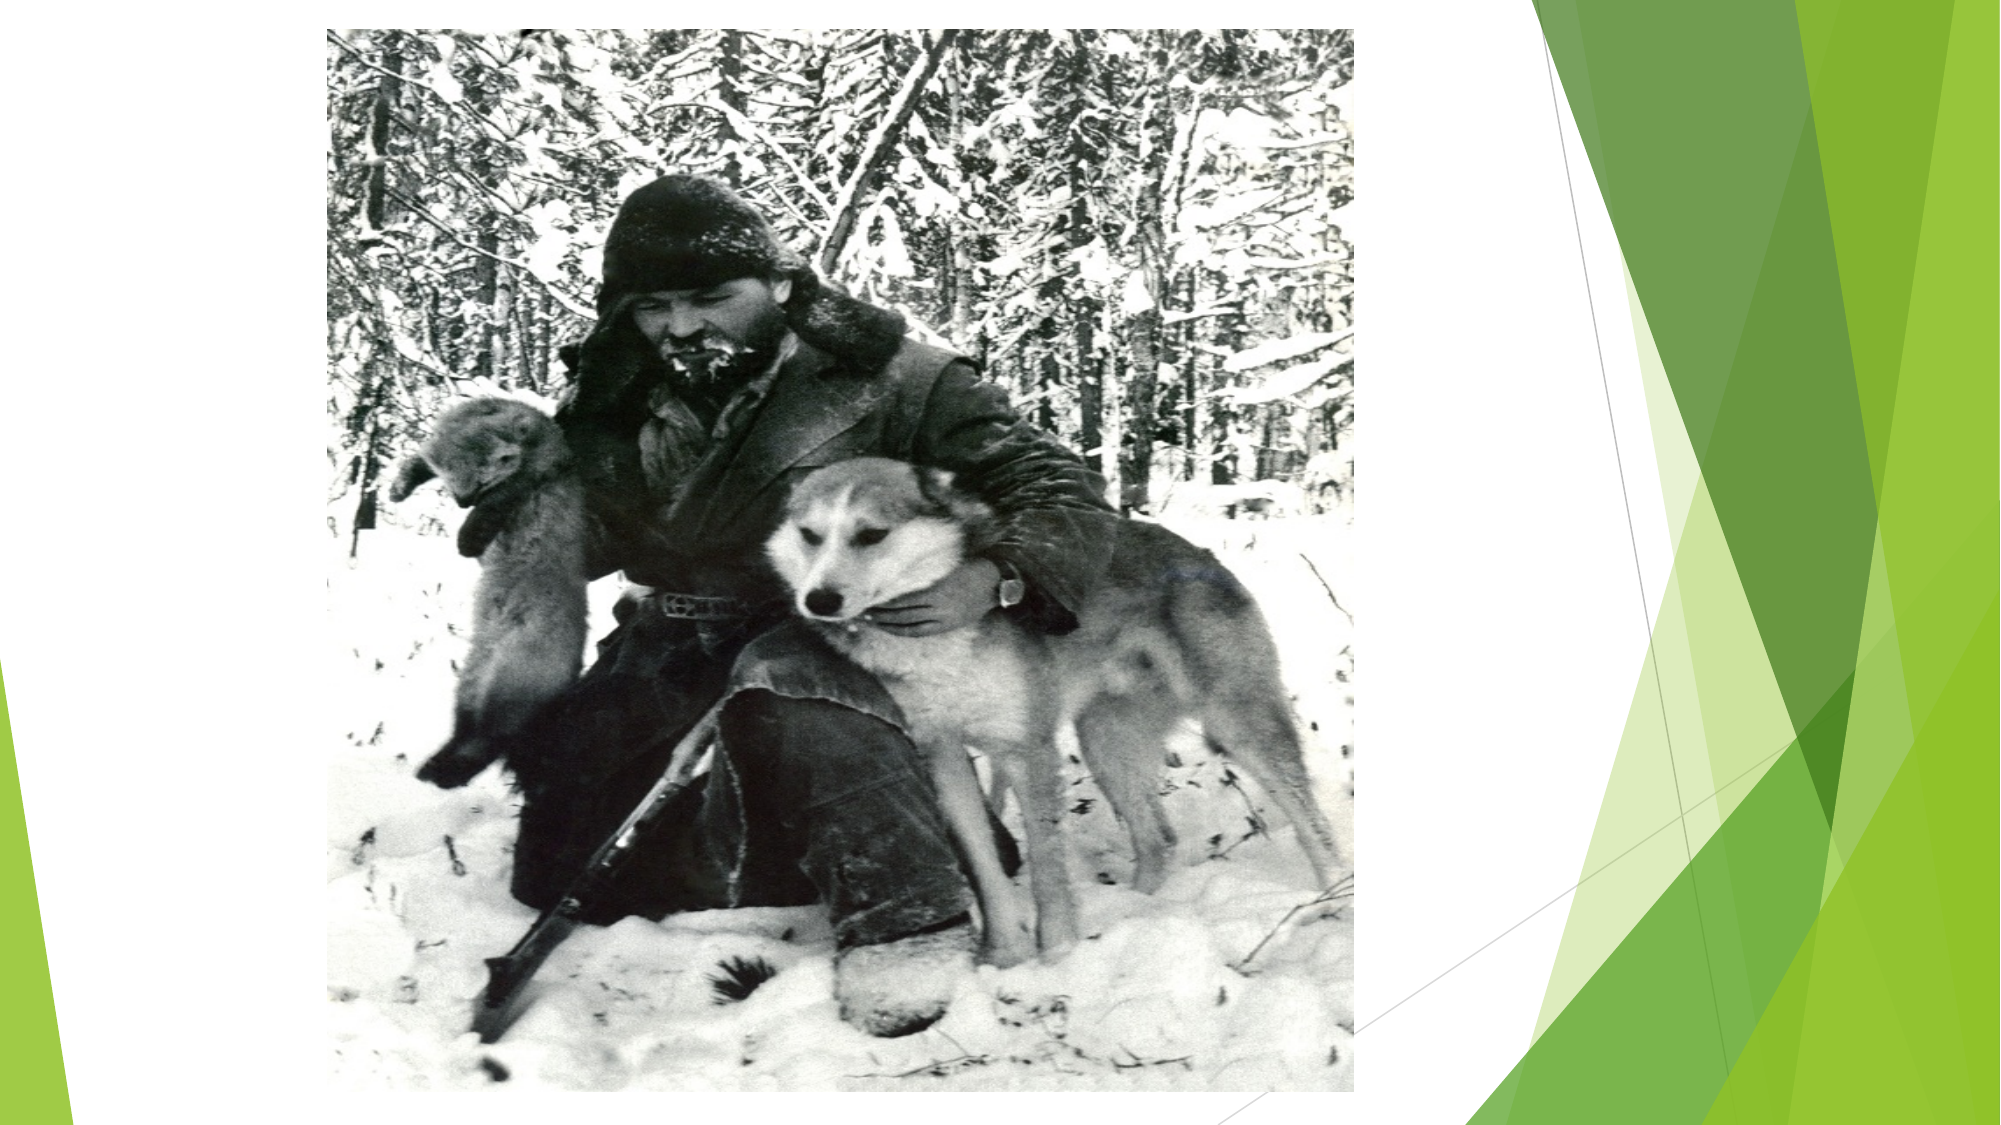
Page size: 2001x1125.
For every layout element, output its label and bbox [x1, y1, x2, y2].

picture [327, 28, 1355, 1093]
